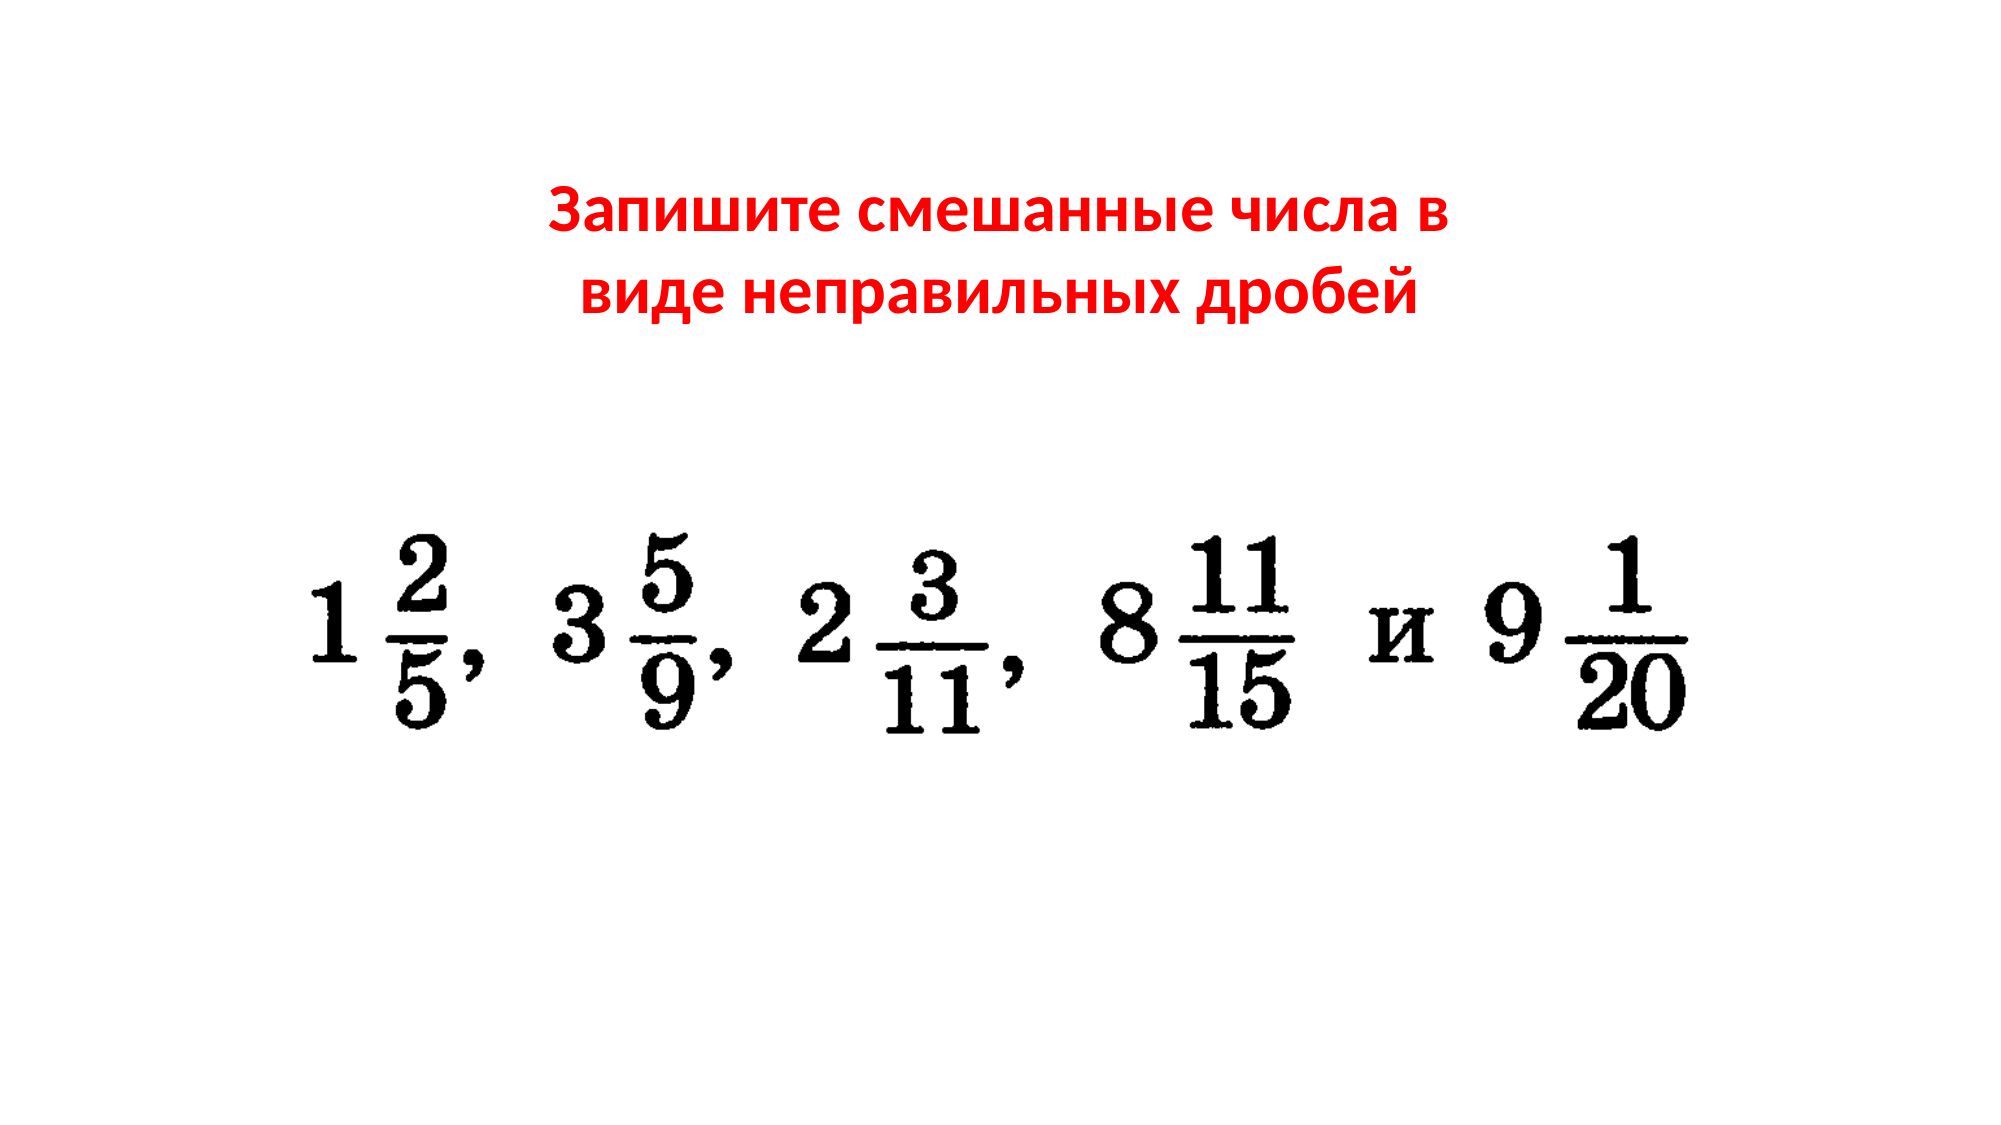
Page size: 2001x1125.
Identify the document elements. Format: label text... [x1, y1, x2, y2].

text_box Запишите смешанные числа в виде неправильных дробей [493, 174, 1507, 316]
picture [278, 459, 1722, 818]
